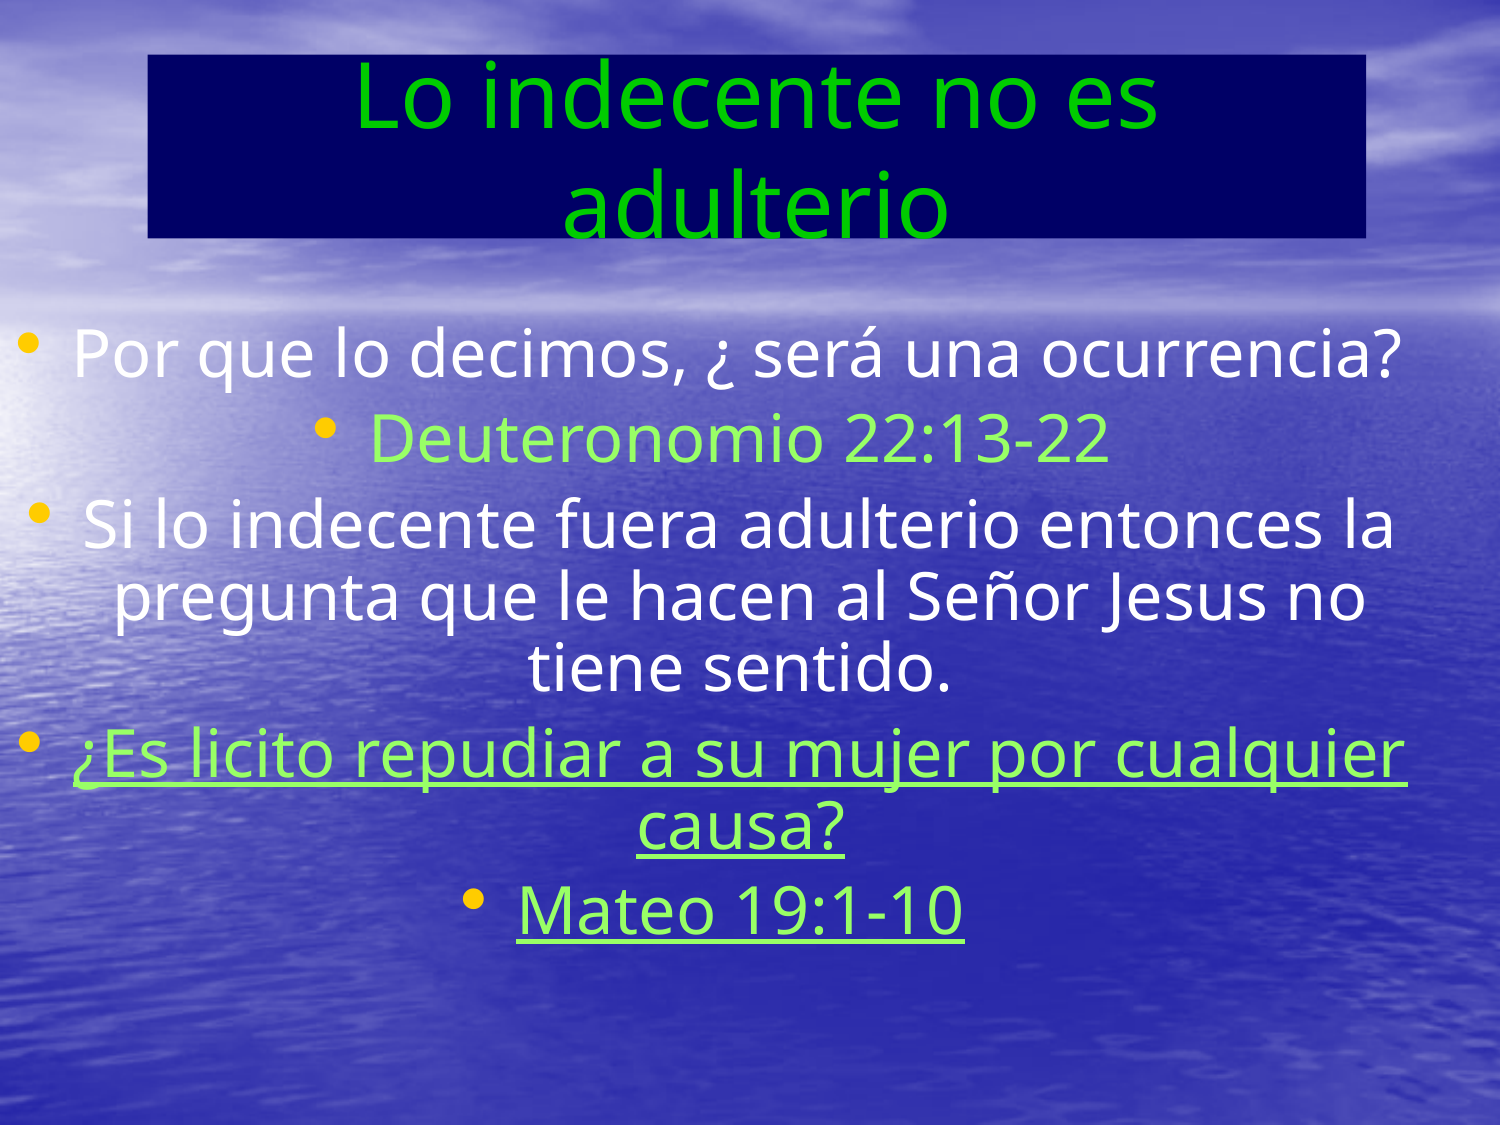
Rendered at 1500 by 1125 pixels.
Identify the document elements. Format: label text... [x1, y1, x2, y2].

title Lo indecente no es adulterio [147, 54, 1367, 239]
list Por que lo decimos, ¿ será una ocurrencia? Deuteronomio 22:13-22 Si lo indecente fuera adulterio entonces la pregunta que le hacen al Señor Jesus no tiene sentido. ¿Es licito repudiar a su mujer por cualquier causa? Mateo 19:1-10 [0, 312, 1425, 988]
